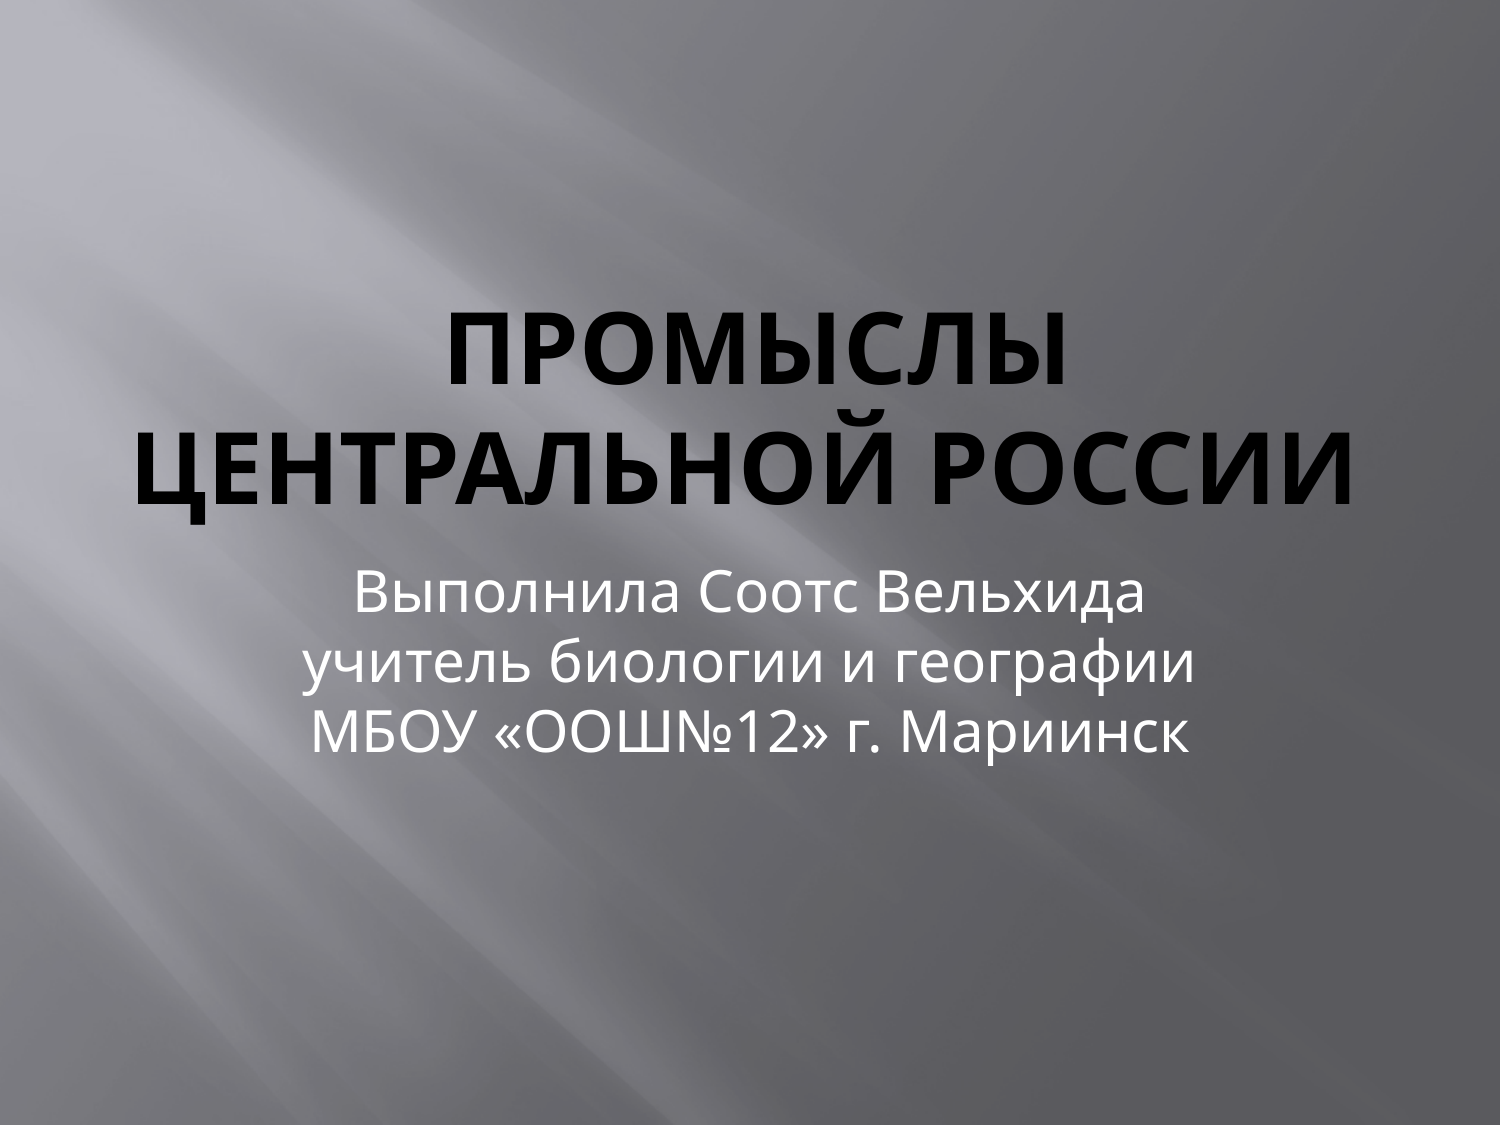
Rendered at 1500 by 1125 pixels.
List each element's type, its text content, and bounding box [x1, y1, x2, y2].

subtitle Выполнила Соотс Вельхида учитель биологии и географии МБОУ «ООШ№12» г. Мариинск [225, 546, 1275, 834]
title промыслы Центральной России [69, 224, 1420, 525]
